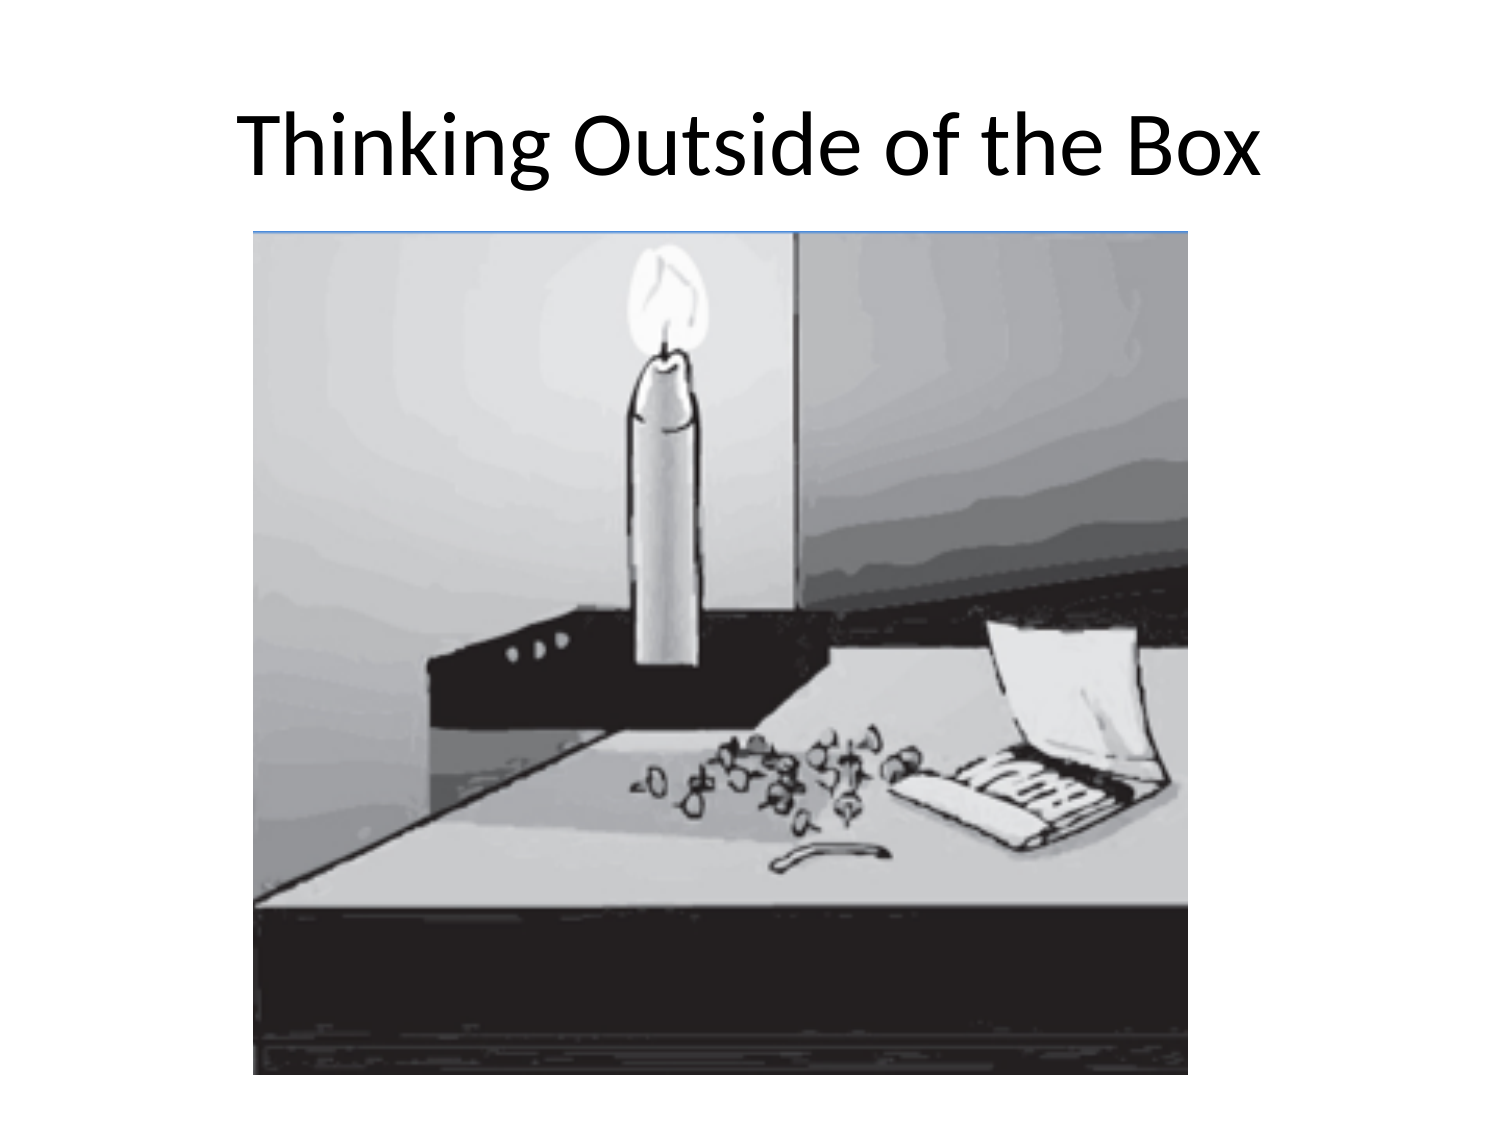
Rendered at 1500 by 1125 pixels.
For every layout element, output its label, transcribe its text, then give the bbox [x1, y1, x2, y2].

title Thinking Outside of the Box [75, 45, 1425, 233]
picture [253, 231, 1188, 1075]
